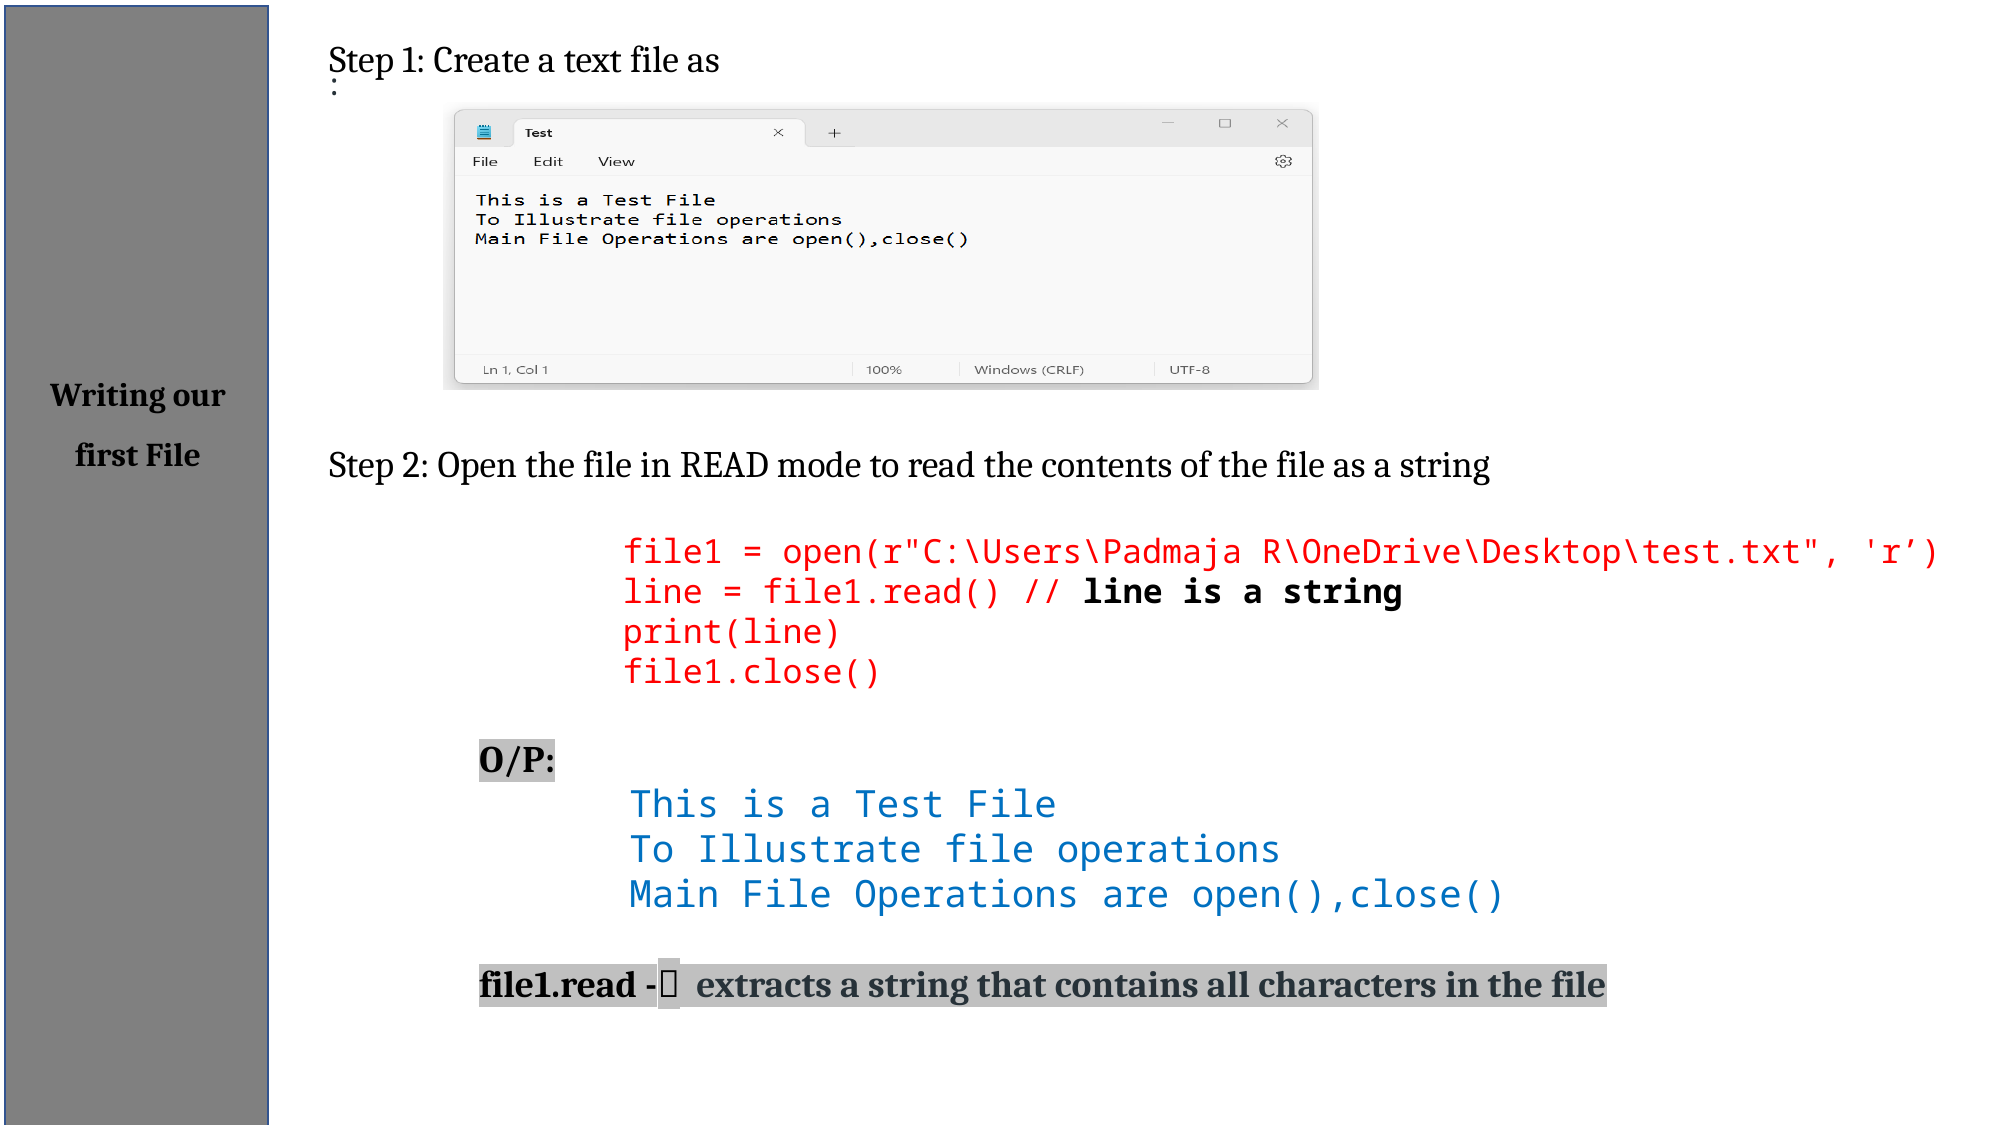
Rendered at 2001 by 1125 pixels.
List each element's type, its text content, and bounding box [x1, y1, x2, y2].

text_box Writing our first File [4, 346, 243, 481]
text_box [4, 5, 269, 1125]
picture [443, 102, 1319, 390]
text_box Step 1: Create a text file as Step 2: Open the file in READ mode to read the contents of the file as a string file1 = open(r"C:\Users\Padmaja R\OneDrive\Desktop\test.txt", 'r’) line = file1.read() // line is a string print(line) file1.close() O/P: This is a Test File To Illustrate file operations Main File Operations are open(),close() file1.read - extracts a string that contains all characters in the file [314, 27, 1966, 1103]
